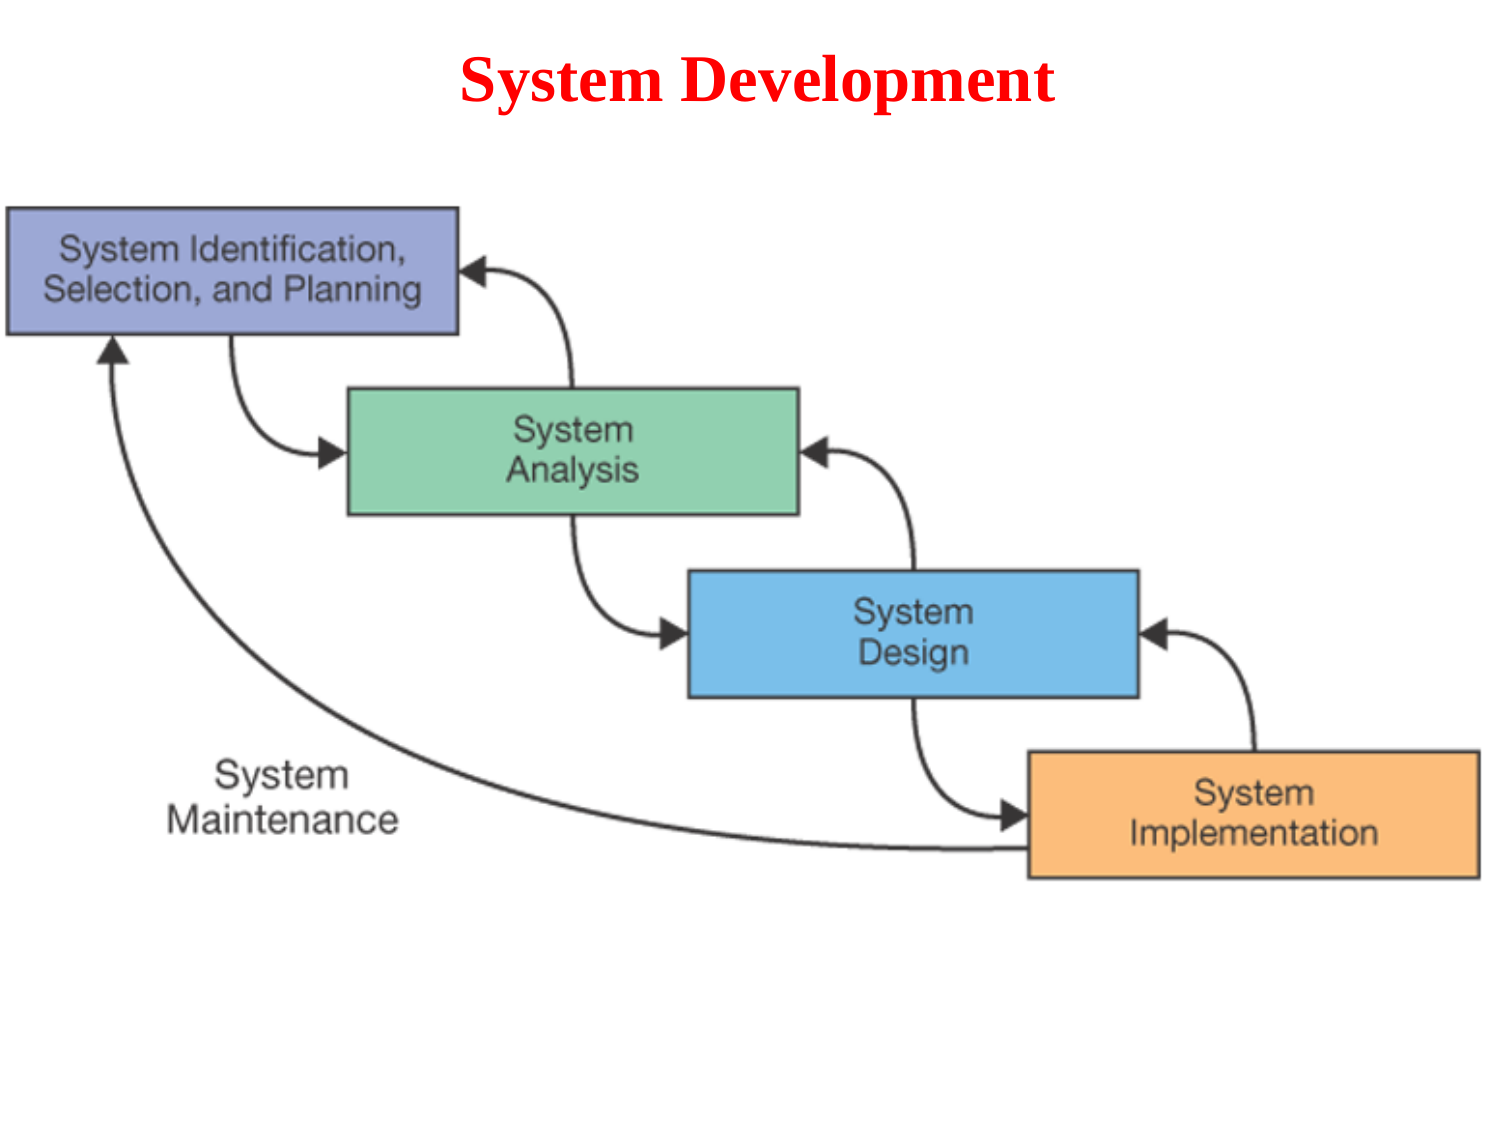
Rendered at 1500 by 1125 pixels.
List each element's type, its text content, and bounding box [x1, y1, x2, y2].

picture [0, 198, 1490, 891]
title System Development [70, 0, 1446, 150]
